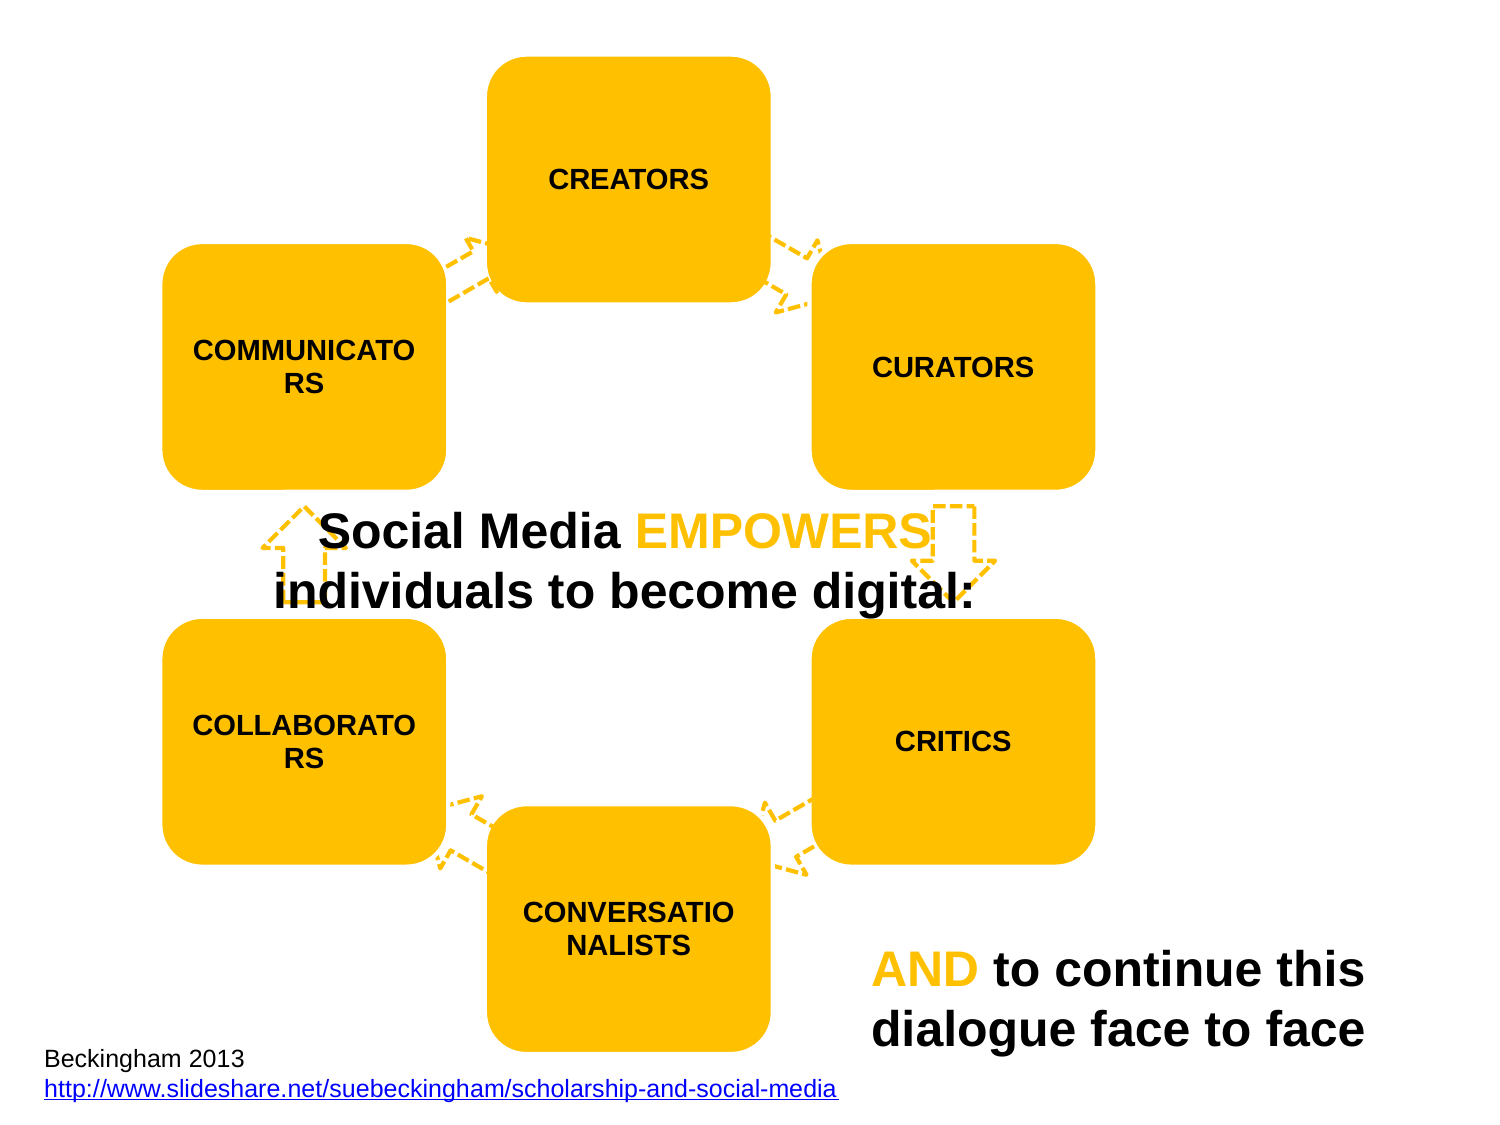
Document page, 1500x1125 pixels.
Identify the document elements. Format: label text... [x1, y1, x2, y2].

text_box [52, 54, 1205, 1055]
text_box AND to continue this dialogue face to face [880, 928, 1459, 1064]
text_box Beckingham 2013 http://www.slideshare.net/suebeckingham/scholarship-and-social-media [29, 1034, 880, 1110]
